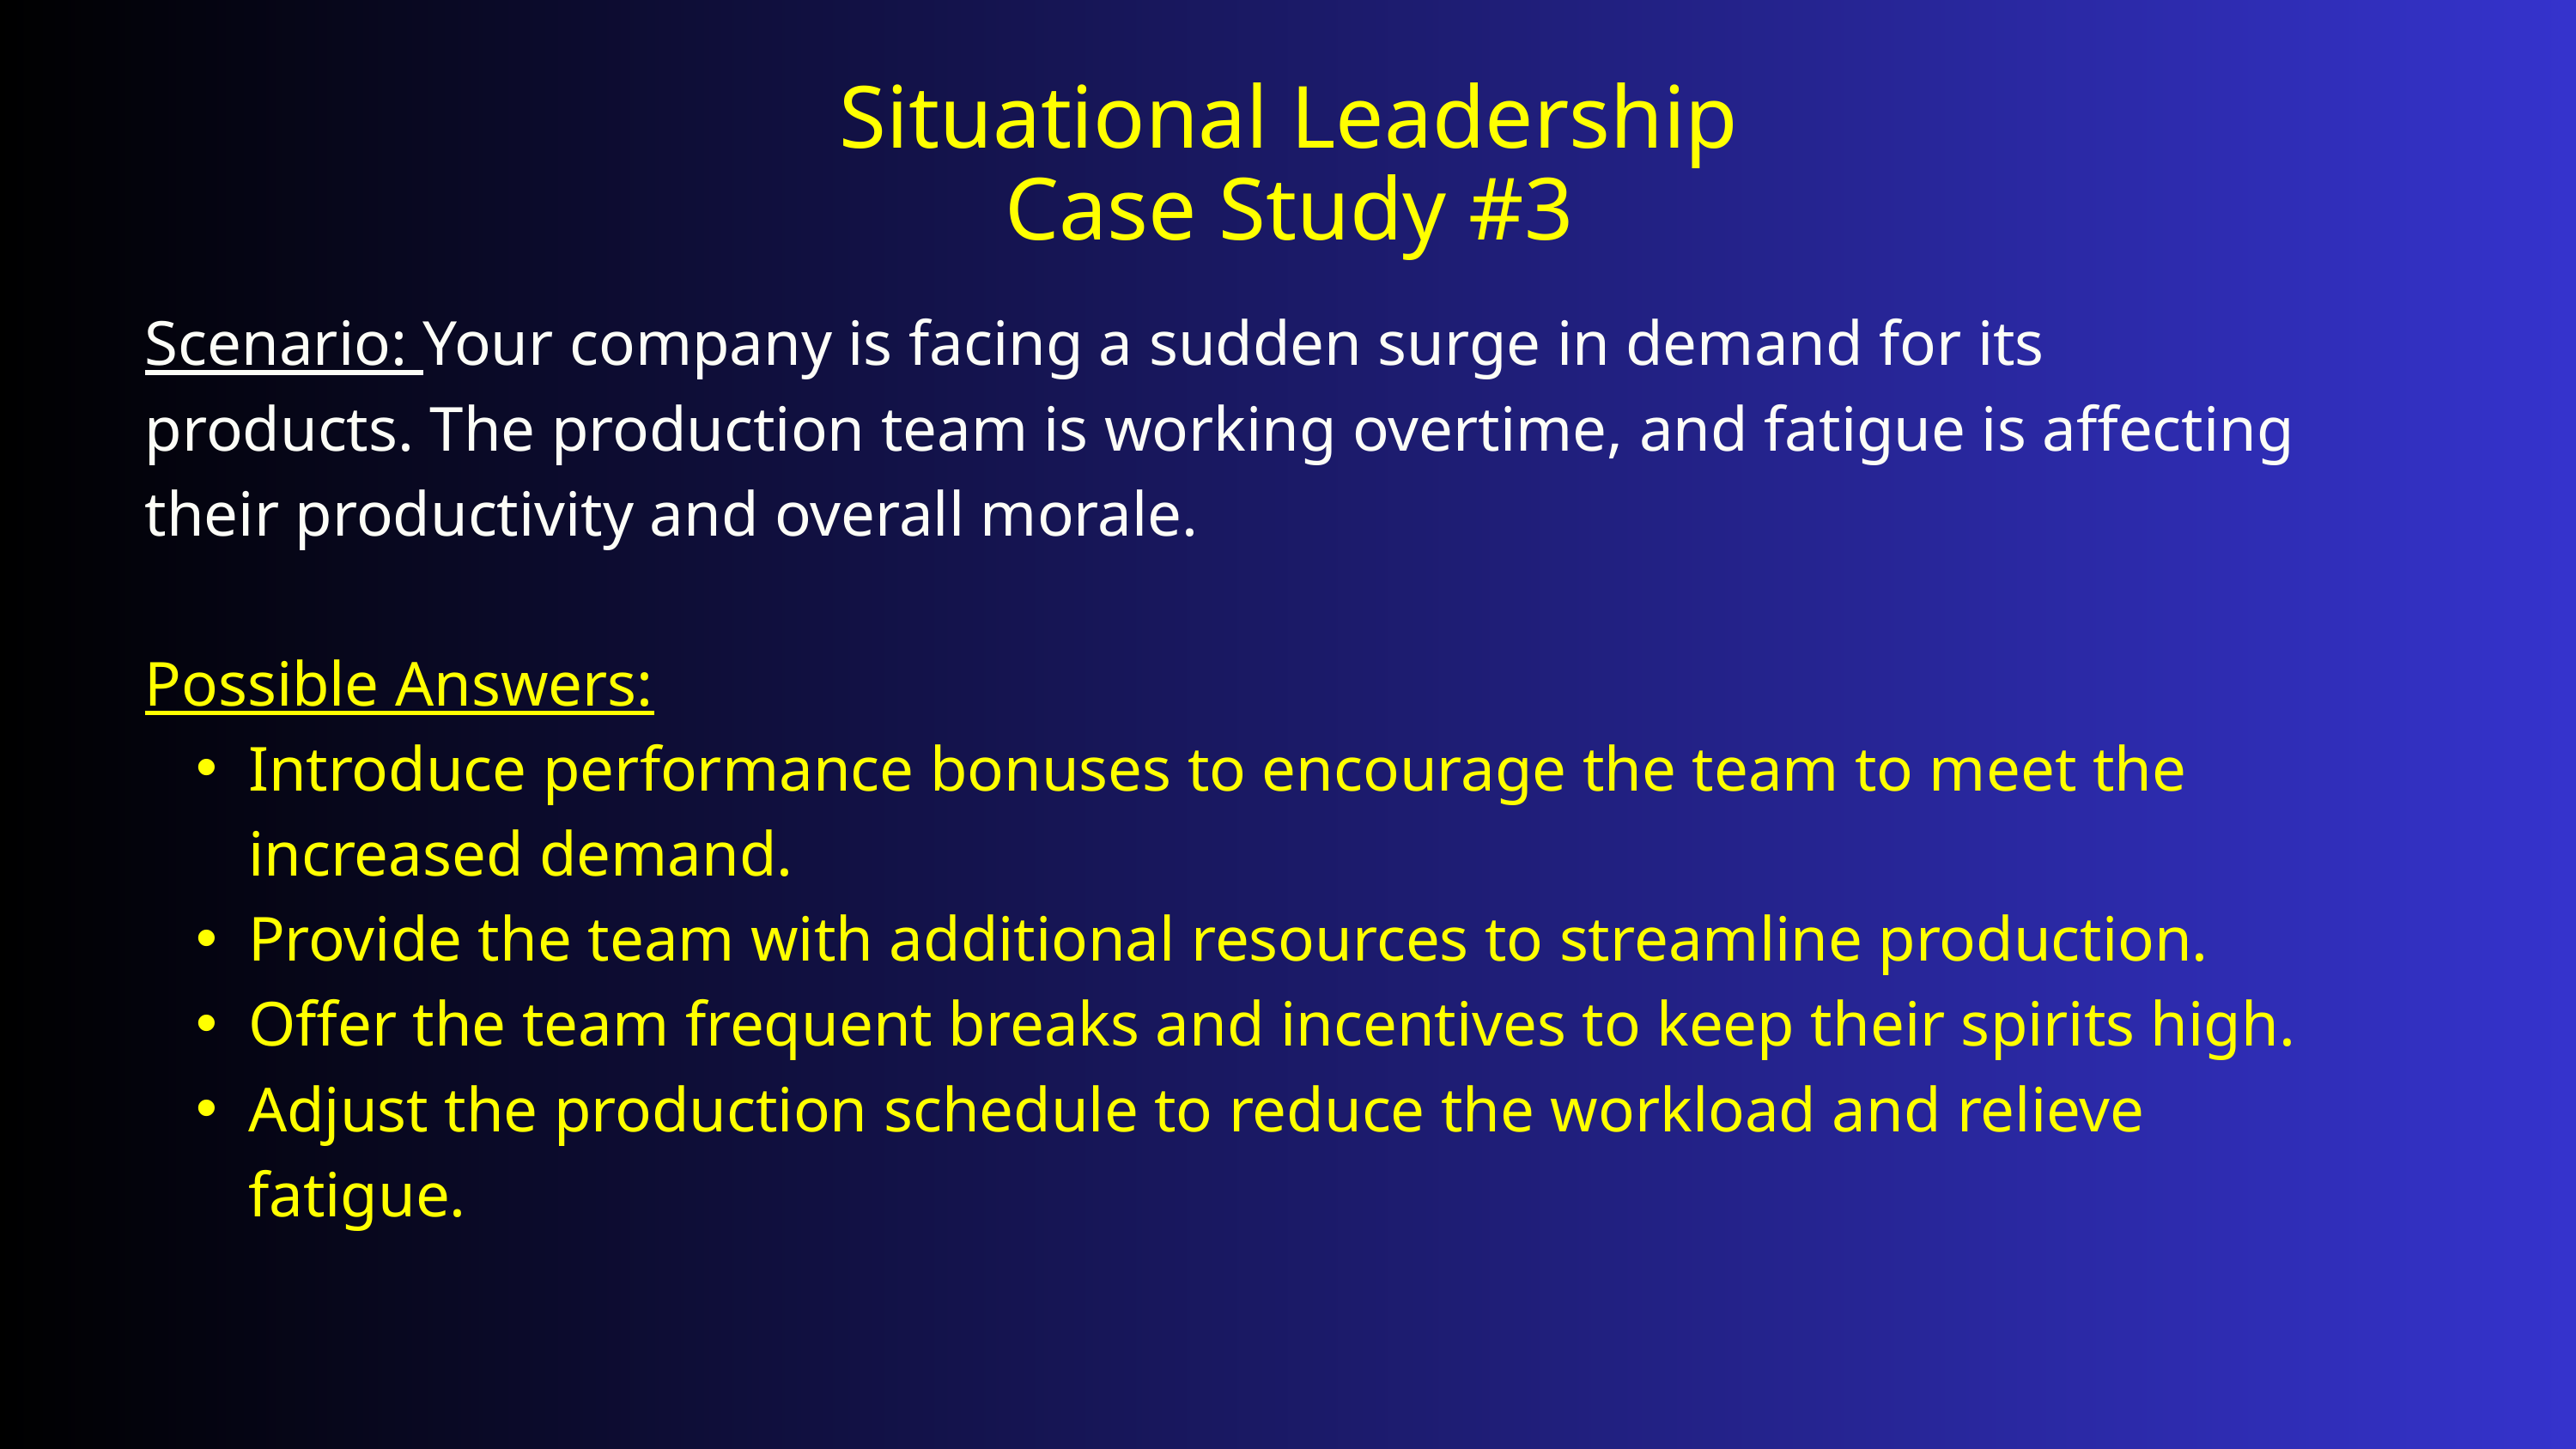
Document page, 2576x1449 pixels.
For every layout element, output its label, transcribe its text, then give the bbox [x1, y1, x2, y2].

text_box Situational Leadership Case Study #3 [786, 73, 1793, 258]
text_box Scen﻿ario: Your company is facing a sudden surge in demand for its products. The production team is working overtime, and fatigue is affecting their productivity and overall morale. Possible Answers: Introduce performance bonuses to encourage the team to meet the increased demand. Provide the team with additional resources to streamline production. Offer the team frequent breaks and incentives to keep their spirits high. Adjust the production schedule to reduce the workload and relieve fatigue. [144, 292, 2327, 1229]
